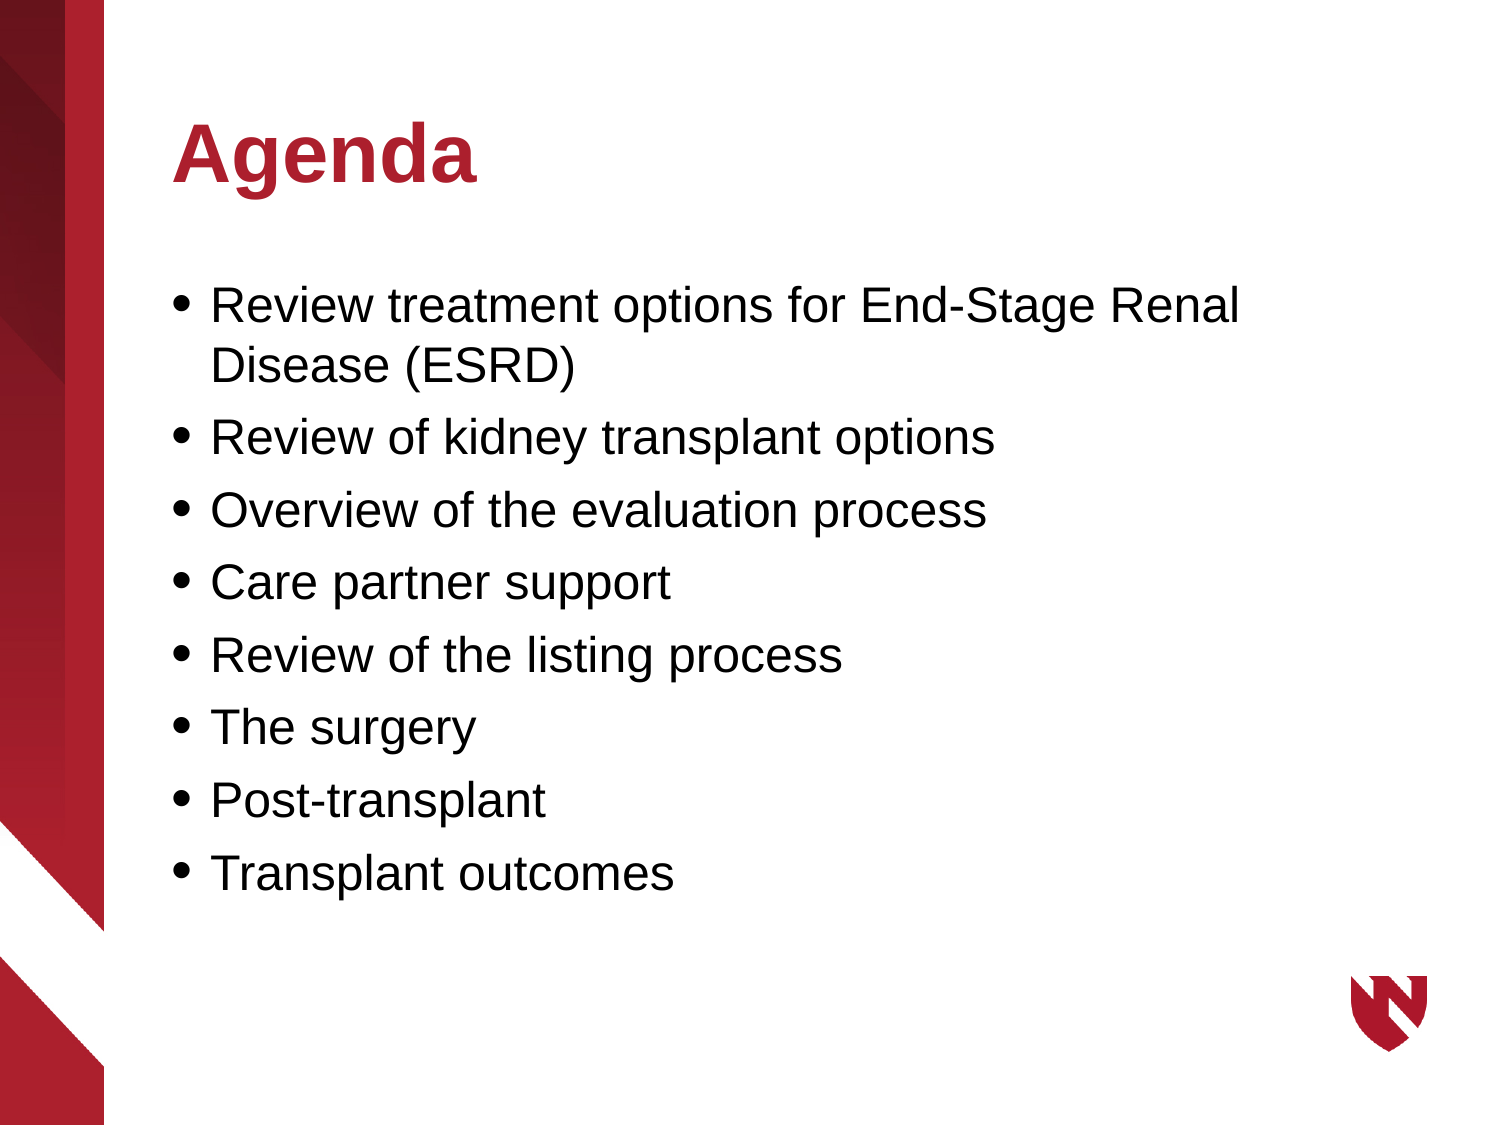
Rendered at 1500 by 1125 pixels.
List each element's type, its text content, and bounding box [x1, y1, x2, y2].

title Agenda [156, 62, 1405, 201]
picture [0, 0, 1500, 1125]
list Review treatment options for End-Stage Renal Disease (ESRD) Review of kidney transplant options Overview of the evaluation process Care partner support Review of the listing process The surgery Post-transplant Transplant outcomes [156, 264, 1405, 960]
